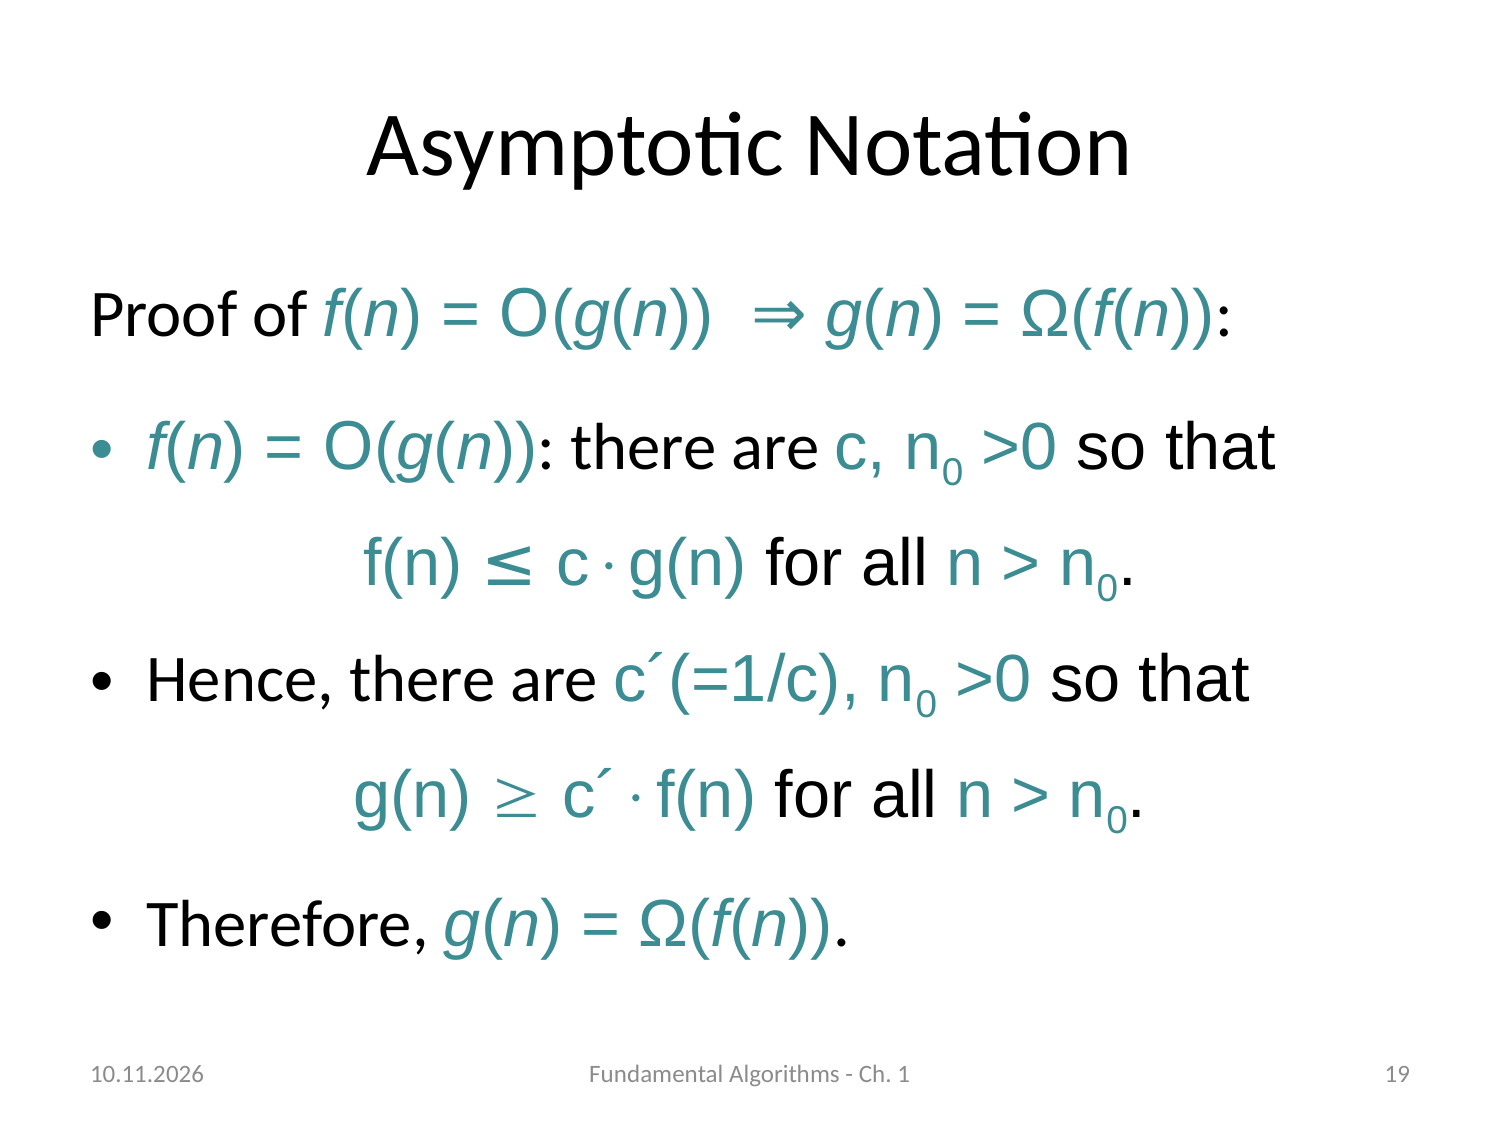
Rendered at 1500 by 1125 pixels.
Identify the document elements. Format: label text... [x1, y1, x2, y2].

title Asymptotic Notation [75, 45, 1425, 233]
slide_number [75, 1042, 425, 1103]
slide_number 19 [1074, 1042, 1425, 1103]
list Proof of f(n) = O(g(n)) ⇒ g(n) = Ω(f(n)): f(n) = O(g(n)): there are c, n0 >0 so that f(n) ≤ cg(n) for all n > n0. Hence, there are c´(=1/c), n0 >0 so that g(n)  c´f(n) for all n > n0. Therefore, g(n) = Ω(f(n)). [75, 262, 1425, 1005]
footer Fundamental Algorithms - Ch. 1 [512, 1042, 988, 1103]
